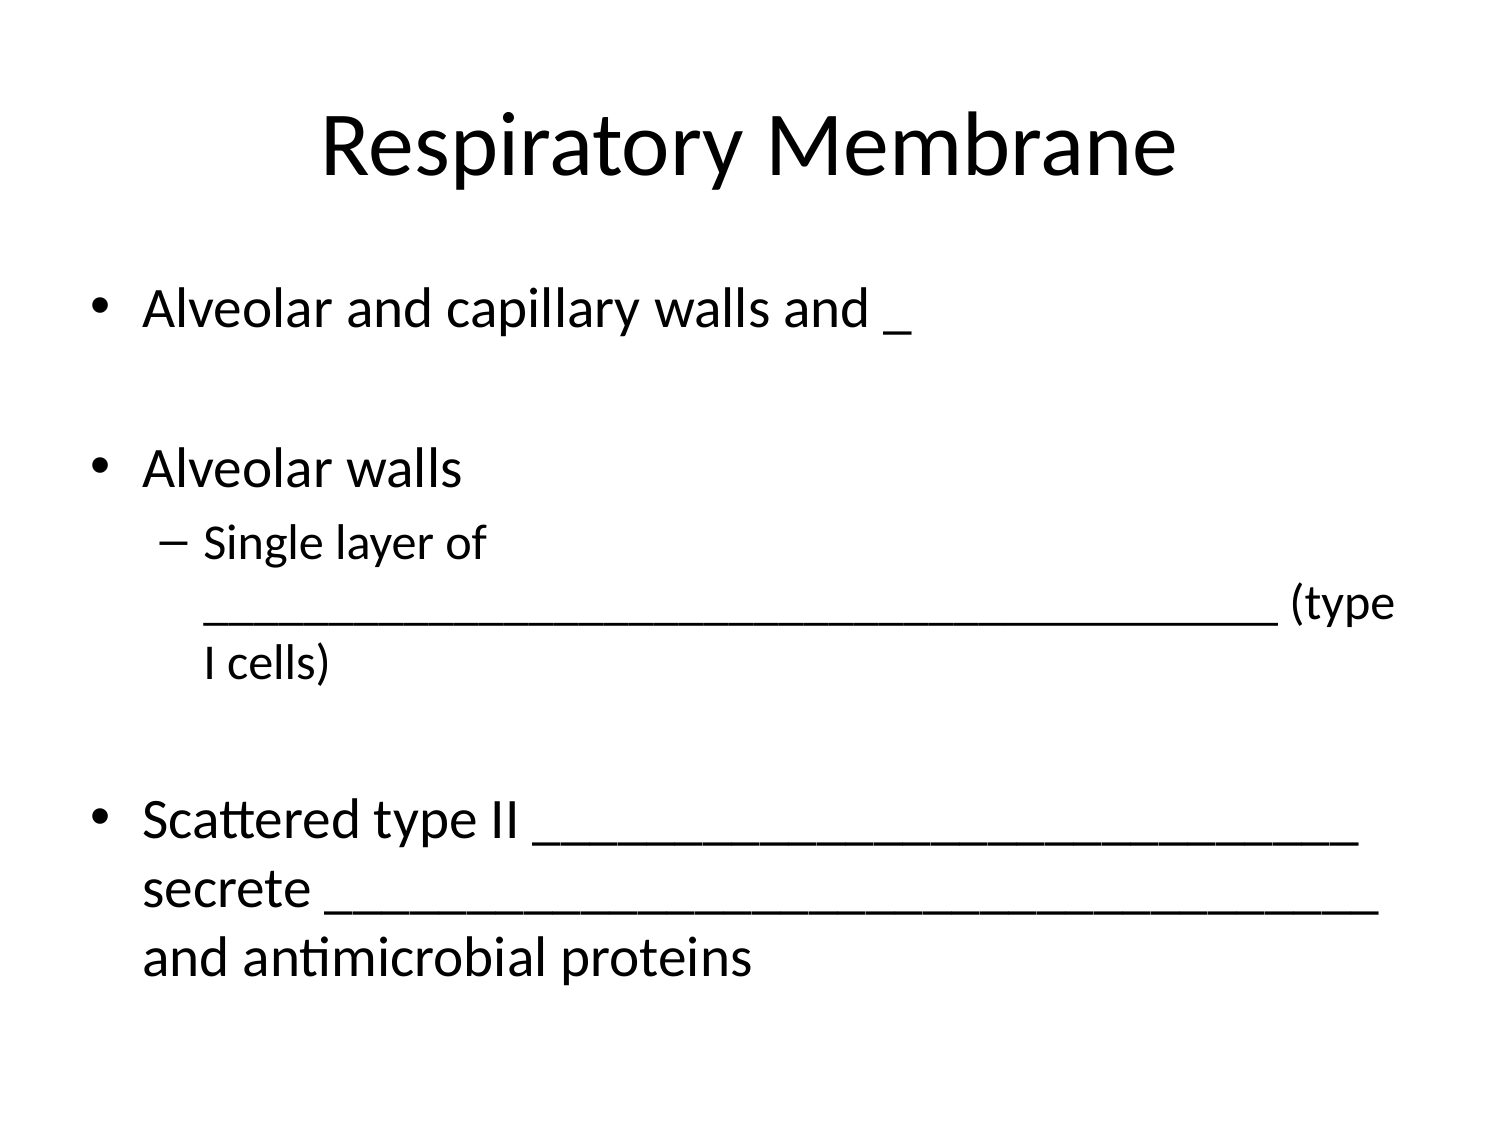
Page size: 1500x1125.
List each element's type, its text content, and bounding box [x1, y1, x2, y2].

list Alveolar and capillary walls and _ Alveolar walls Single layer of ___________________________________________ (type I cells) Scattered type II _____________________________ secrete _____________________________________ and antimicrobial proteins [75, 262, 1425, 1005]
title Respiratory Membrane [75, 45, 1425, 233]
